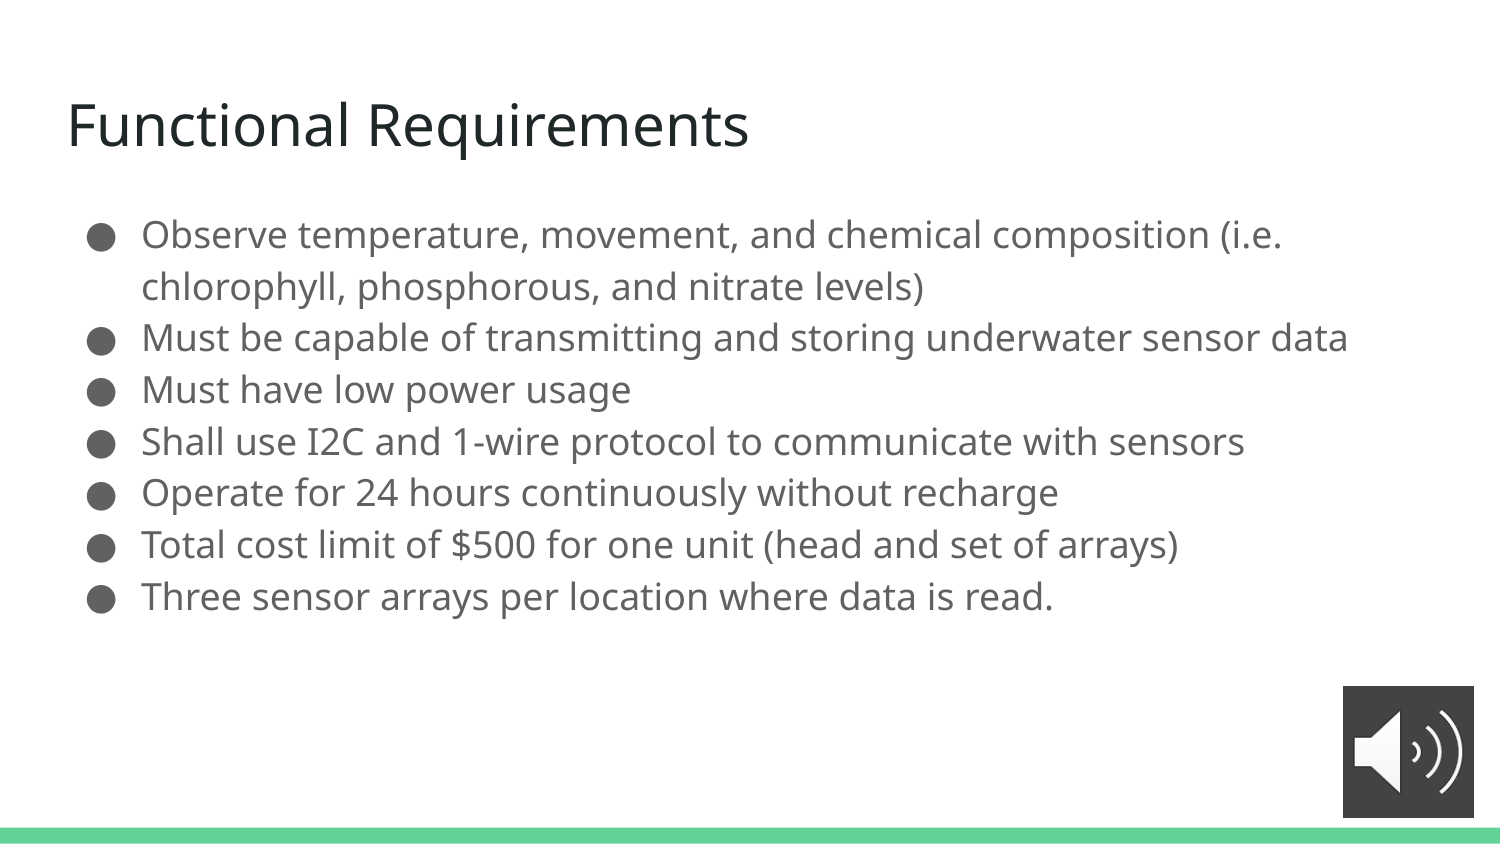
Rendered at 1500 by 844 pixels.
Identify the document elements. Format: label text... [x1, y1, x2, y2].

picture [1341, 685, 1476, 819]
list Observe temperature, movement, and chemical composition (i.e. chlorophyll, phosphorous, and nitrate levels) Must be capable of transmitting and storing underwater sensor data Must have low power usage Shall use I2C and 1-wire protocol to communicate with sensors Operate for 24 hours continuously without recharge Total cost limit of $500 for one unit (head and set of arrays) Three sensor arrays per location where data is read. [51, 189, 1449, 750]
title Functional Requirements [51, 72, 1449, 167]
